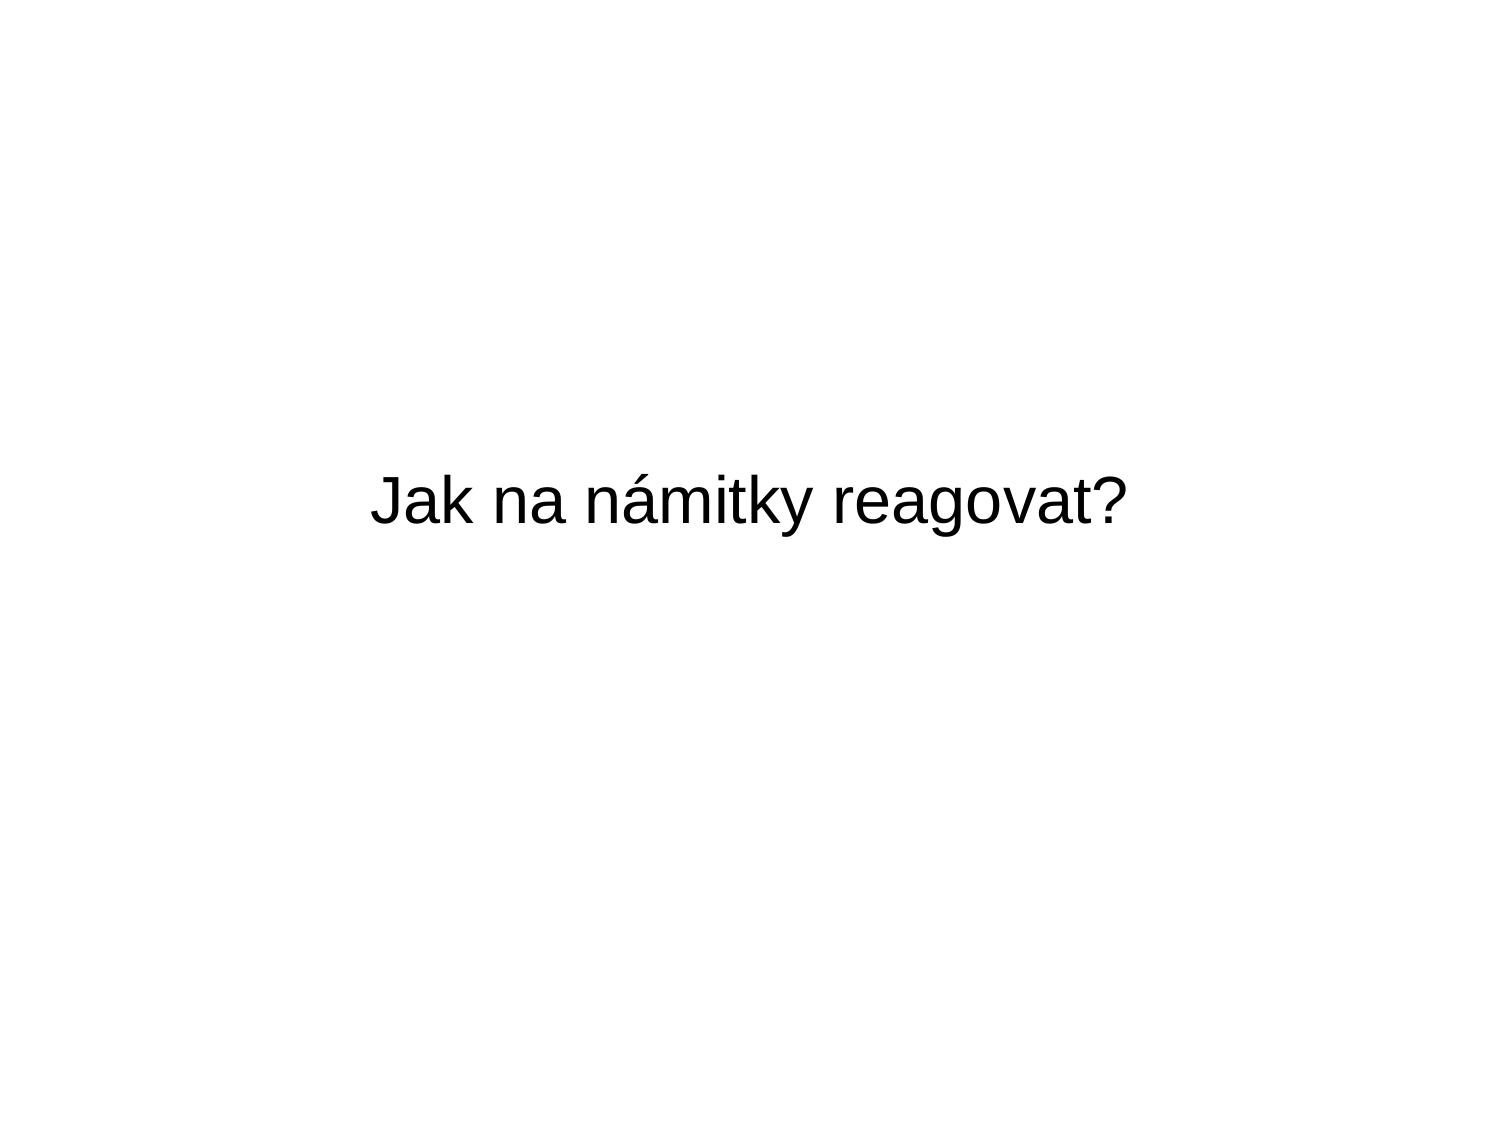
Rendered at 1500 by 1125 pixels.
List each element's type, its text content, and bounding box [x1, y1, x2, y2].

list Jak na námitky reagovat? [75, 262, 1425, 1005]
